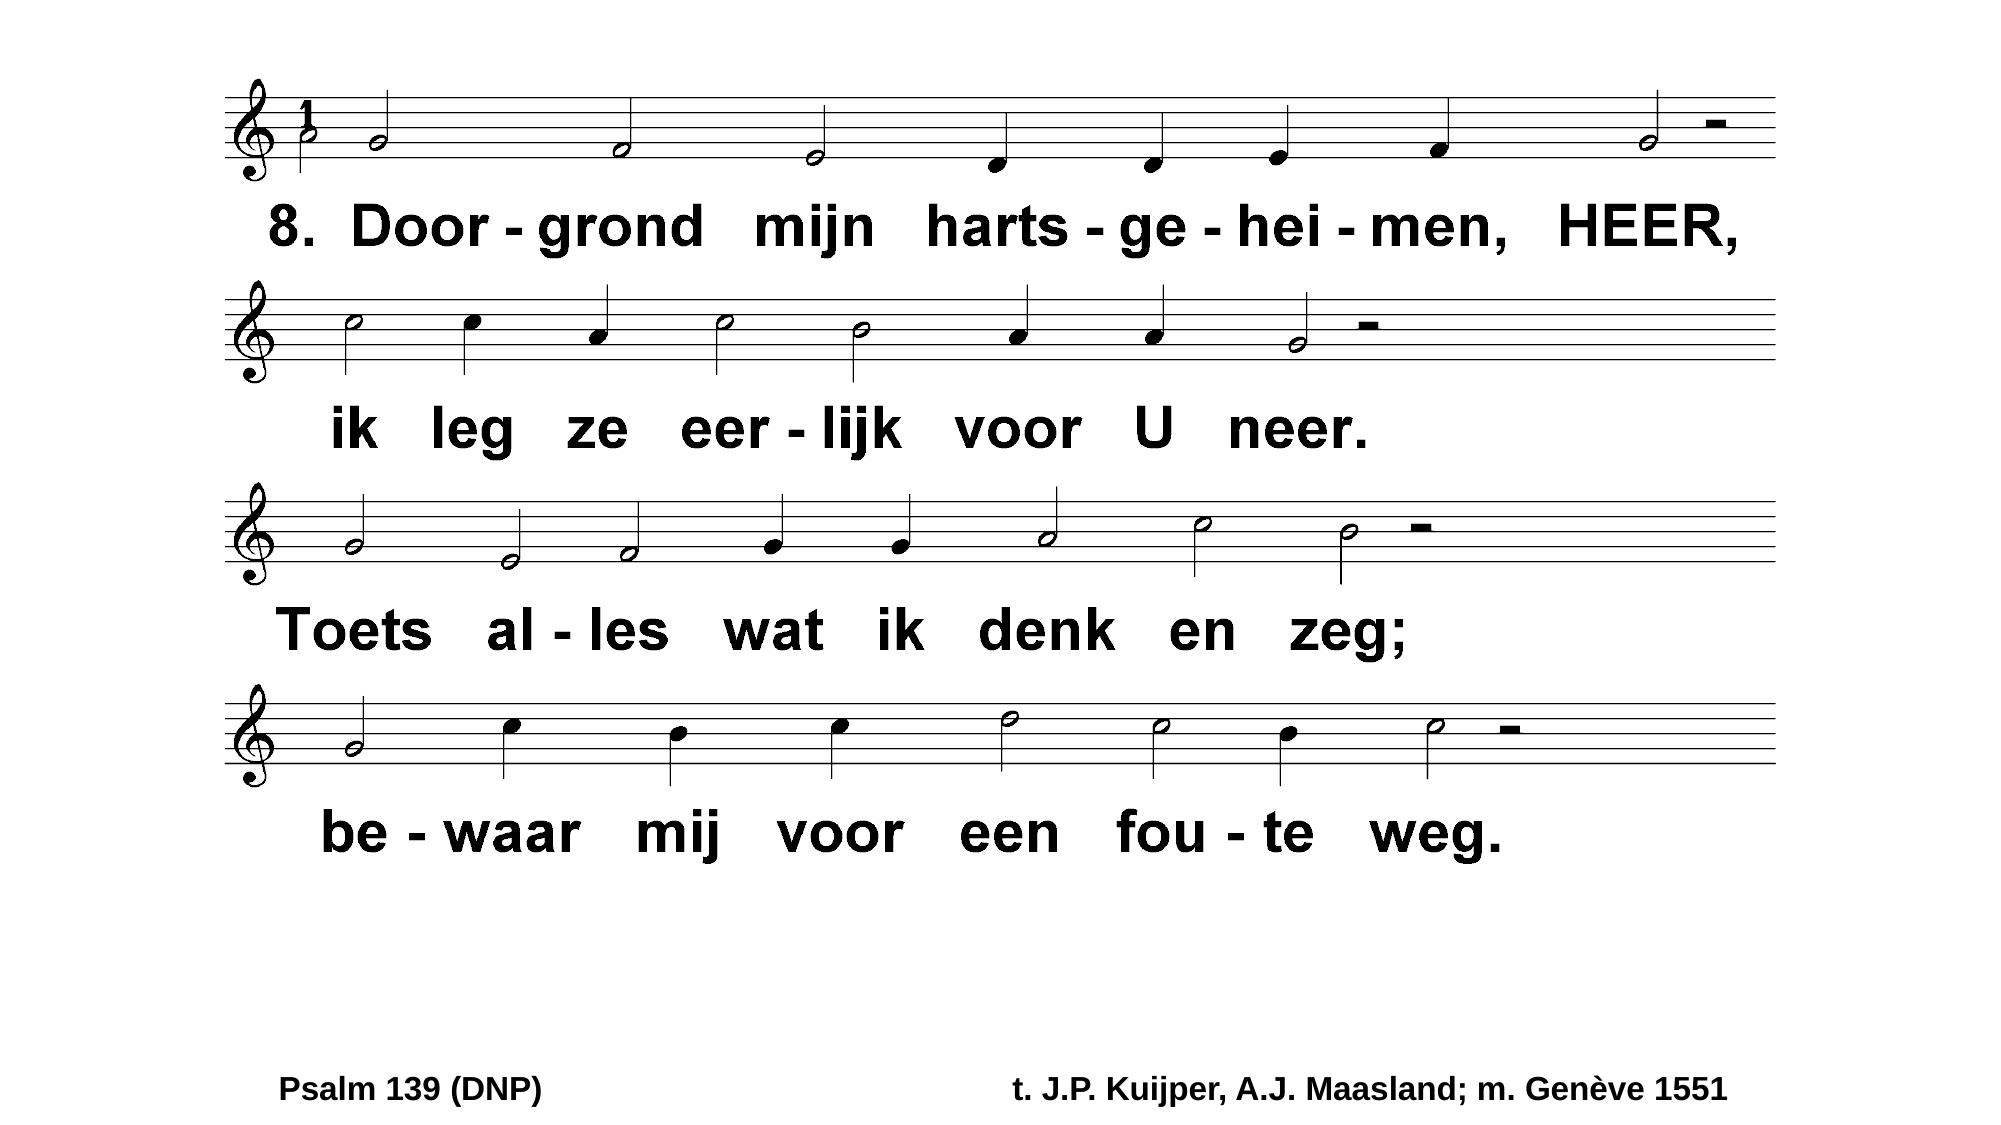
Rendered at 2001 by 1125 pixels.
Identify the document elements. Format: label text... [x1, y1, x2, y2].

text_box Psalm 139 (DNP) t. J.P. Kuijper, A.J. Maasland; m. Genève 1551 [263, 1059, 1745, 1115]
picture [208, 62, 1792, 880]
